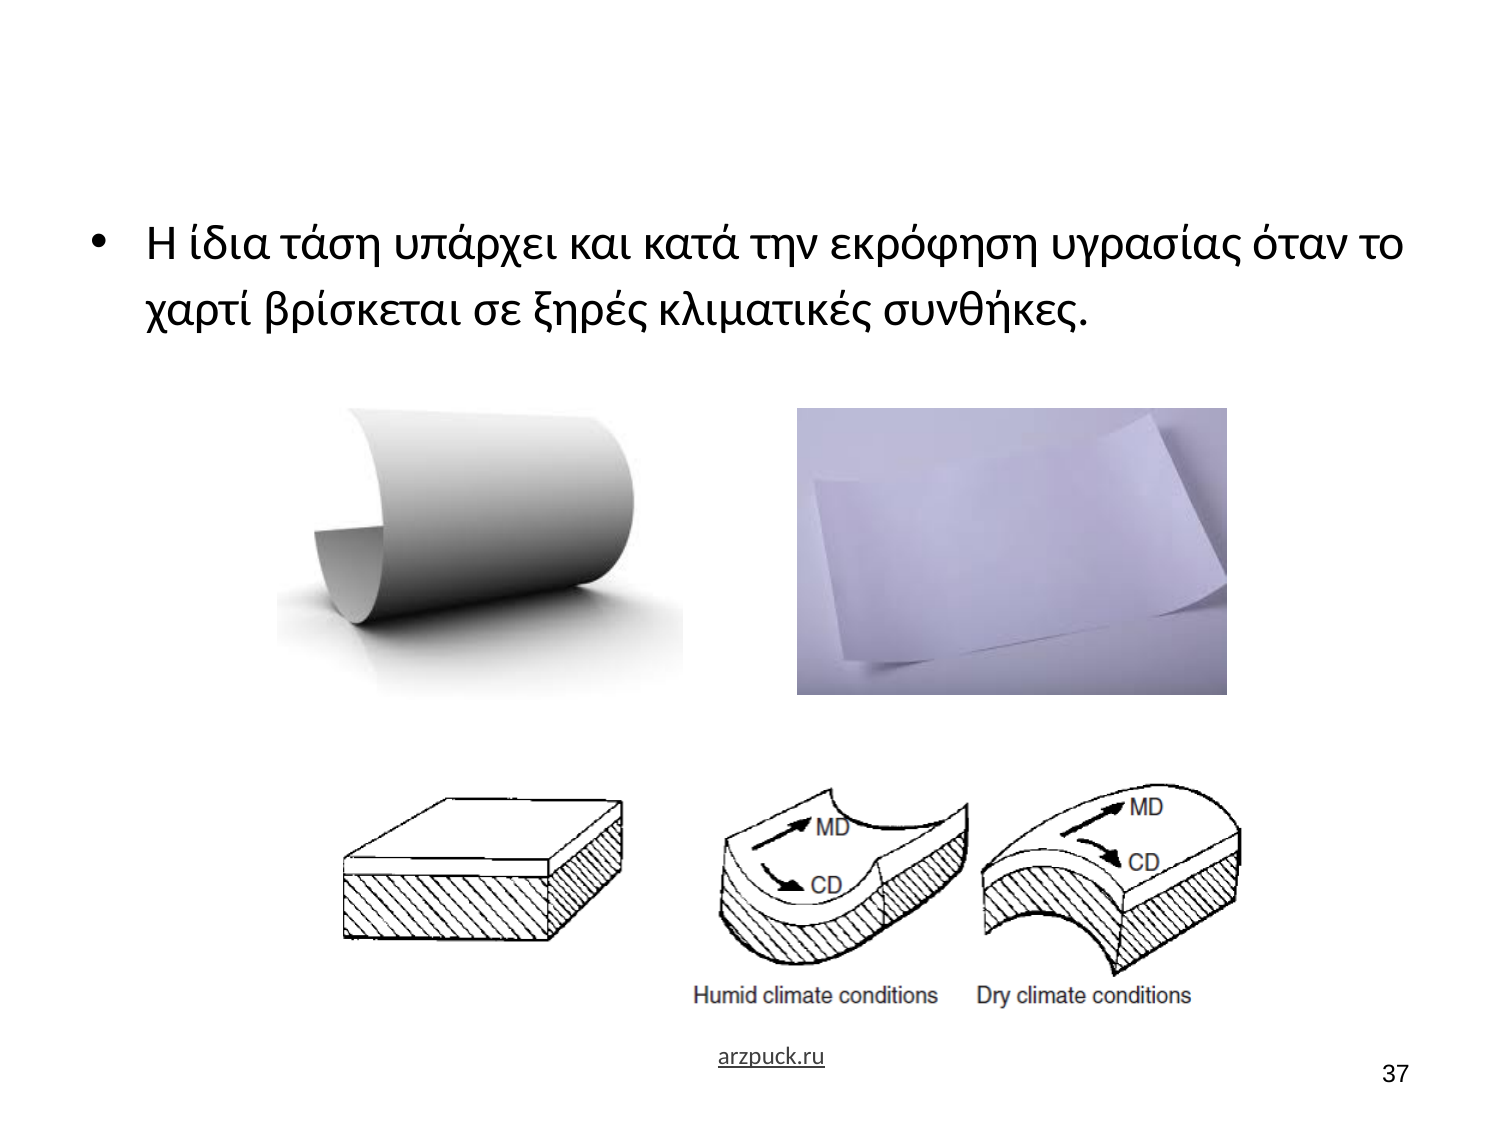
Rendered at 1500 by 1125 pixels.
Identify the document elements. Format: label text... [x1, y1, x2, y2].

picture [277, 396, 683, 701]
list Η ίδια τάση υπάρχει και κατά την εκρόφηση υγρασίας όταν το χαρτί βρίσκεται σε ξηρές κλιματικές συνθήκες. [75, 196, 1425, 1024]
picture [324, 763, 1270, 1022]
slide_number 36 [1074, 1042, 1425, 1103]
text_box arzpuck.ru [703, 1032, 841, 1077]
picture [796, 408, 1228, 696]
